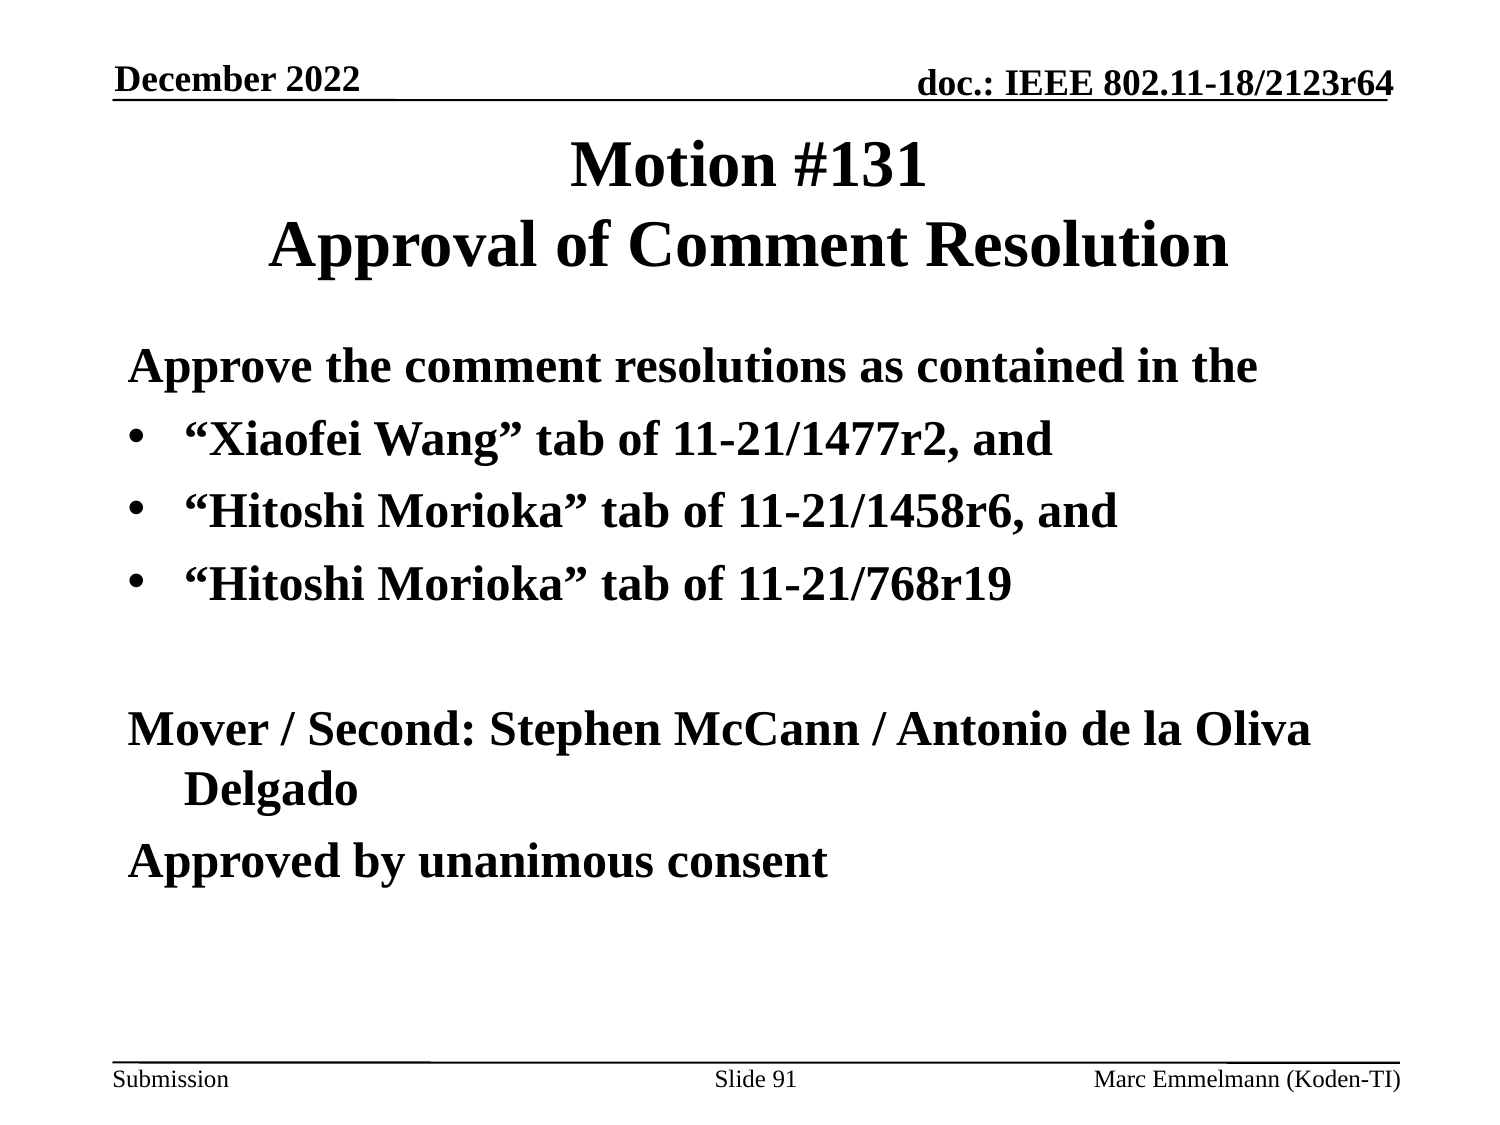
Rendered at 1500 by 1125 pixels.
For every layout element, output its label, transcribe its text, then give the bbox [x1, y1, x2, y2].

footer Marc Emmelmann (Koden-TI) [878, 1061, 1402, 1093]
title Motion #131 Approval of Comment Resolution [112, 112, 1388, 288]
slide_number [114, 54, 423, 100]
slide_number Slide 91 [712, 1061, 800, 1123]
list Approve the comment resolutions as contained in the “Xiaofei Wang” tab of 11-21/1477r2, and “Hitoshi Morioka” tab of 11-21/1458r6, and “Hitoshi Morioka” tab of 11-21/768r19 Mover / Second: Stephen McCann / Antonio de la Oliva Delgado Approved by unanimous consent [112, 324, 1388, 1000]
